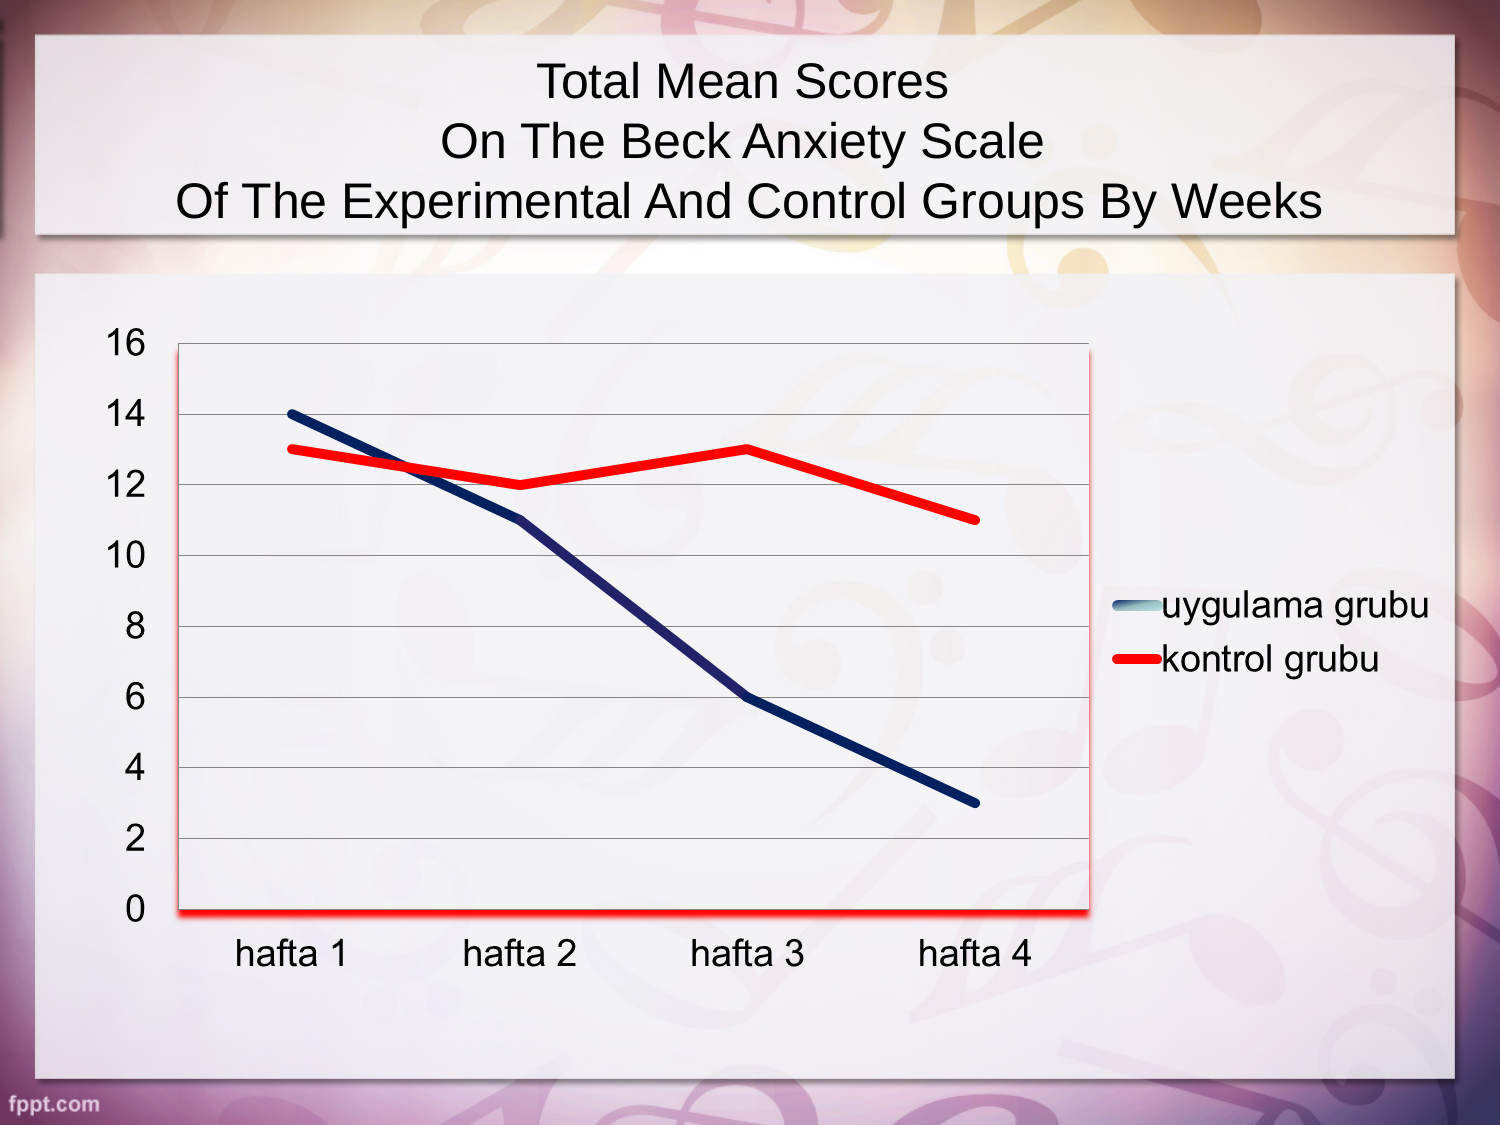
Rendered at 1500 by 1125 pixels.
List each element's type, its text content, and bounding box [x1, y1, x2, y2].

picture [0, 0, 1500, 1125]
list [100, 266, 1451, 998]
title Total Mean Scores On The Beck Anxiety Scale Of The Experimental And Control Groups By Weeks [74, 44, 1426, 233]
